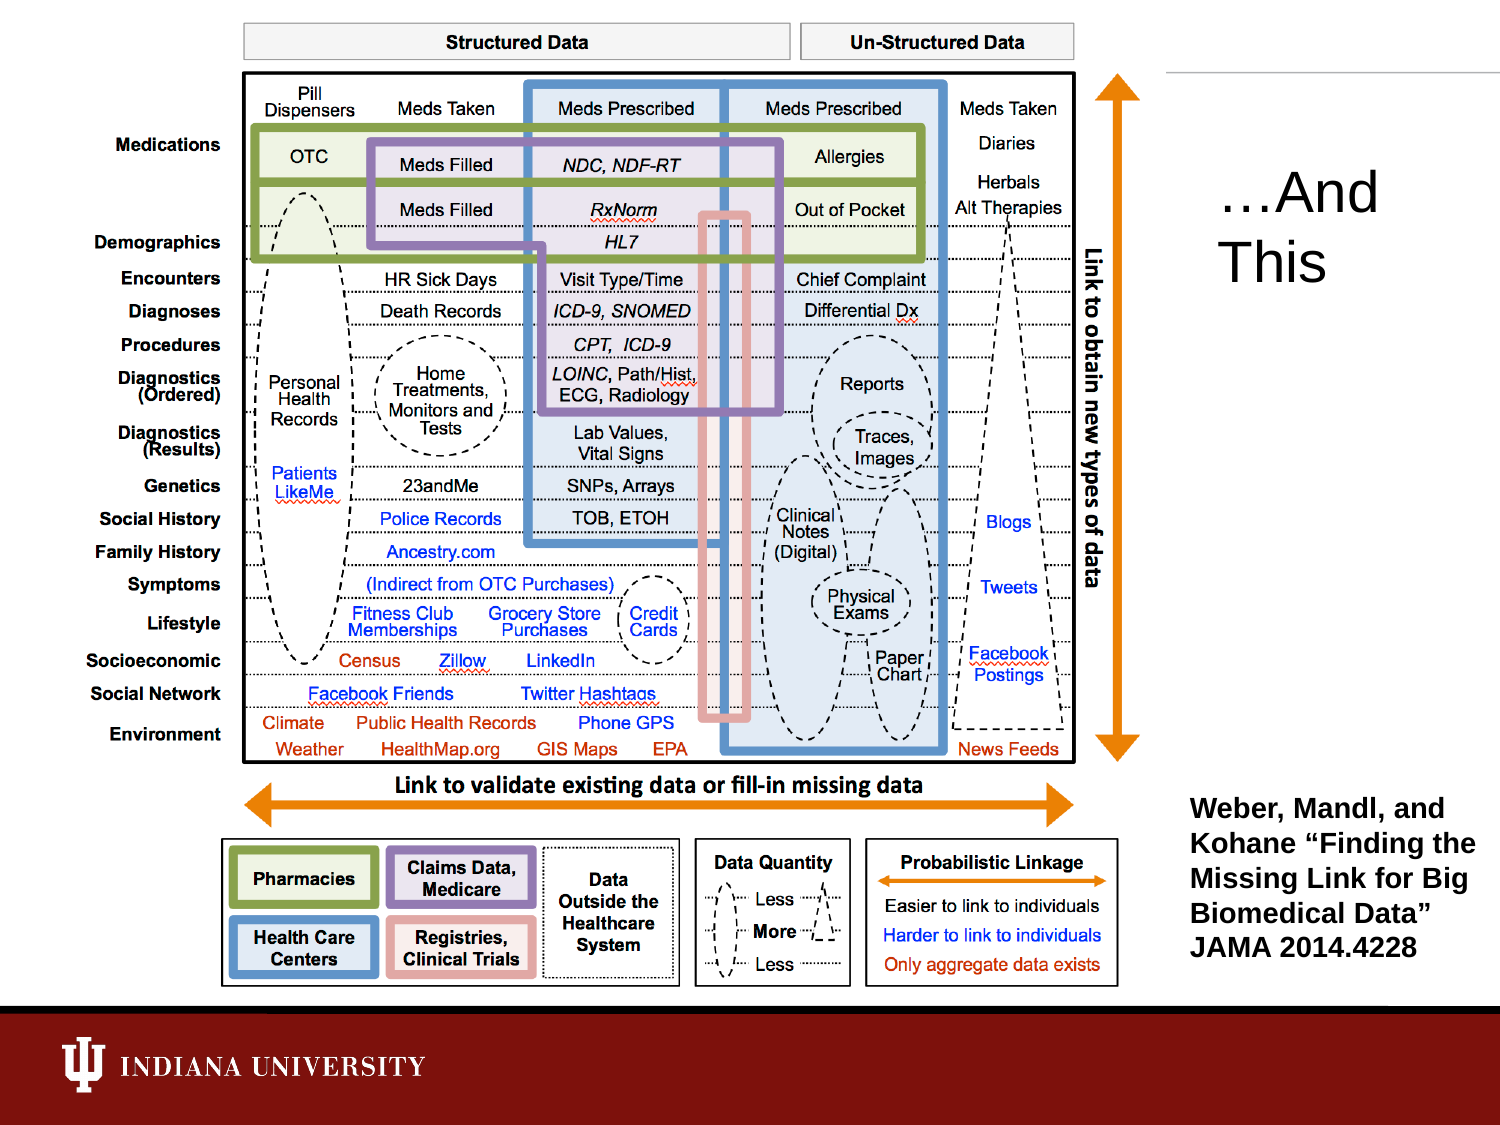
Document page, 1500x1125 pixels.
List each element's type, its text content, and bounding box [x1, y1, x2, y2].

picture [62, 1037, 425, 1098]
picture [0, 15, 1166, 995]
text_box …And This [1202, 146, 1474, 301]
text_box Weber, Mandl, and Kohane “Finding the Missing Link for Big Biomedical Data” JAMA 2014.4228 [1175, 781, 1500, 972]
